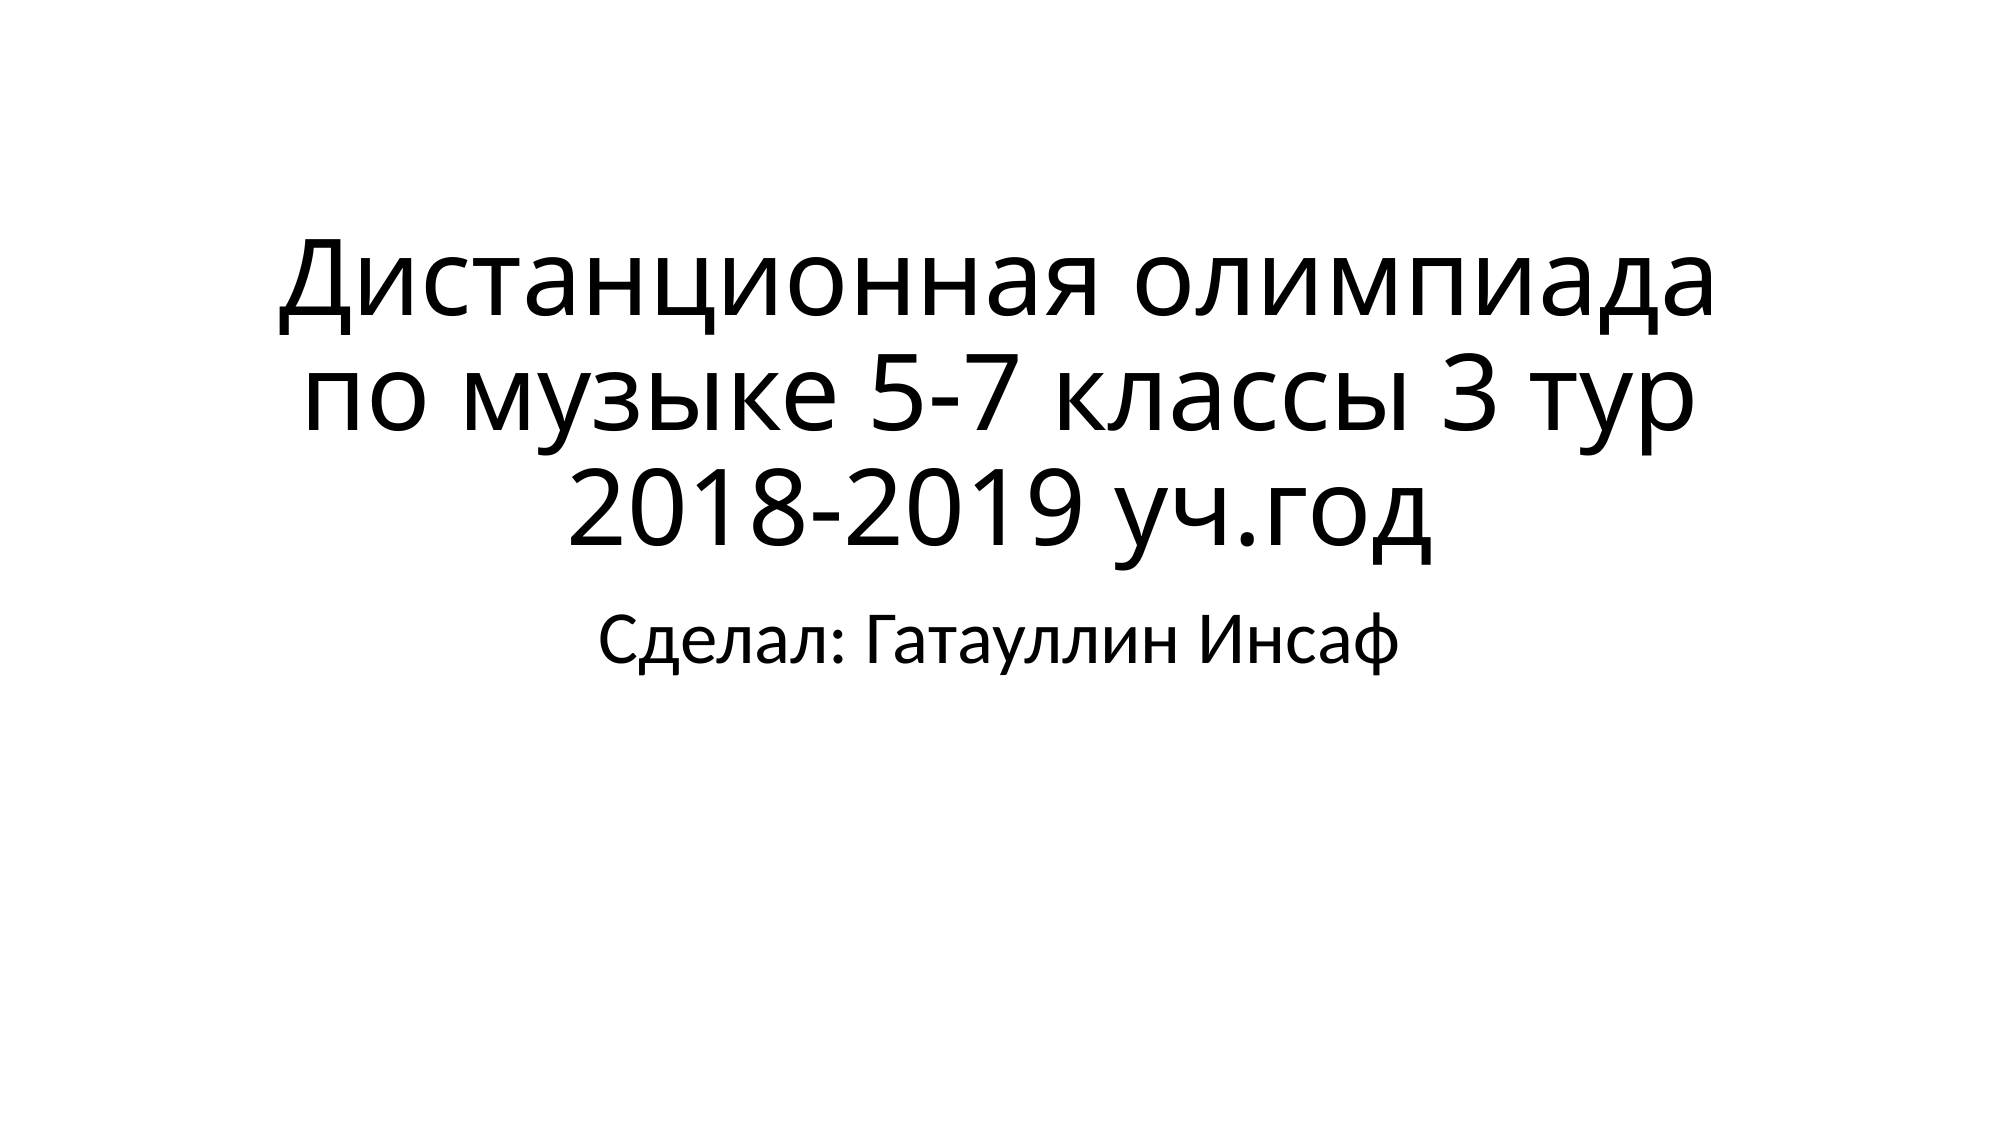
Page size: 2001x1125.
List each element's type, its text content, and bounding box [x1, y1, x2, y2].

title Дистанционная олимпиада по музыке 5-7 классы 3 тур 2018-2019 уч.год [249, 184, 1750, 576]
subtitle Сделал: Гатауллин Инсаф [249, 590, 1750, 863]
